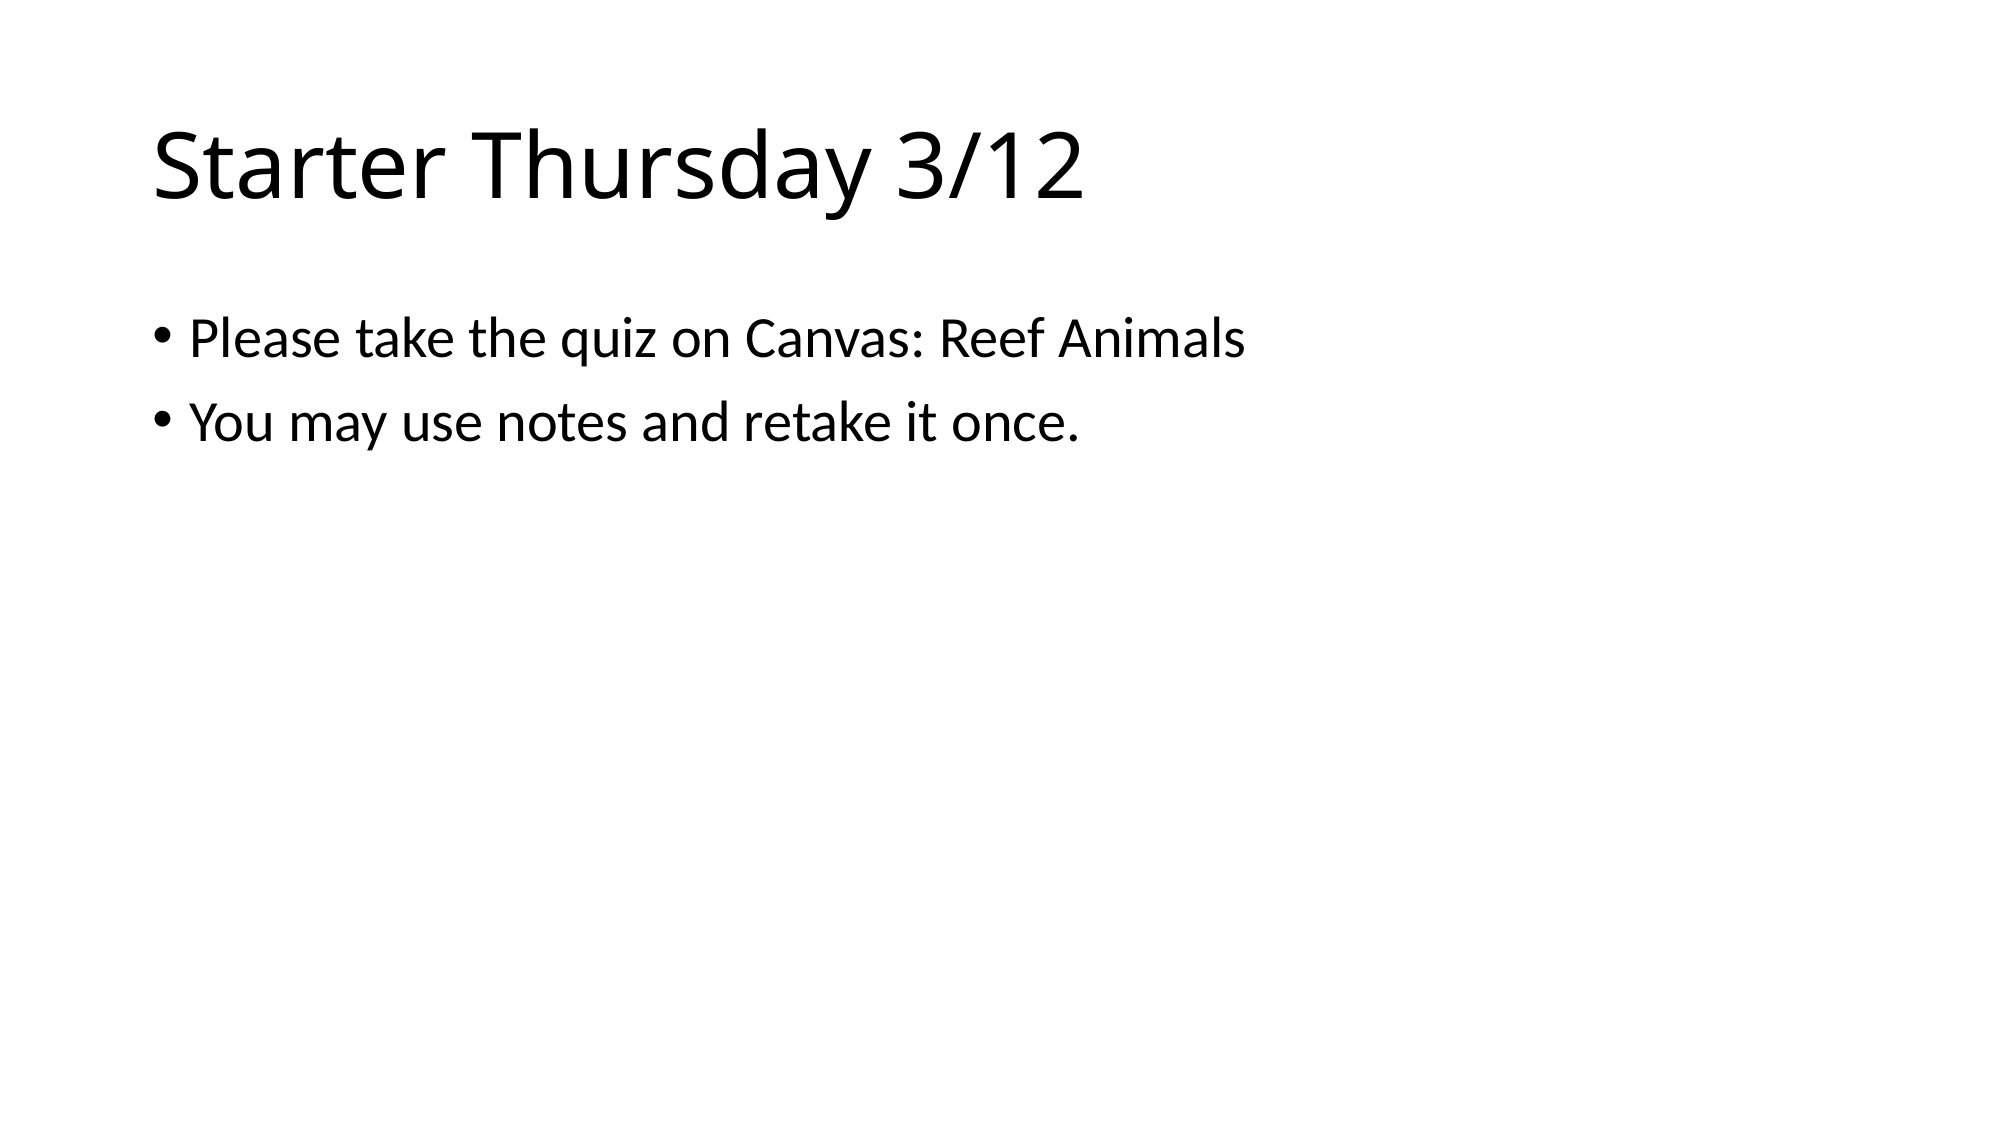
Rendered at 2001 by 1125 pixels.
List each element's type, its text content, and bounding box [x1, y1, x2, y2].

list Please take the quiz on Canvas: Reef Animals You may use notes and retake it once. [137, 299, 1863, 1014]
title Starter Thursday 3/12 [137, 59, 1863, 278]
